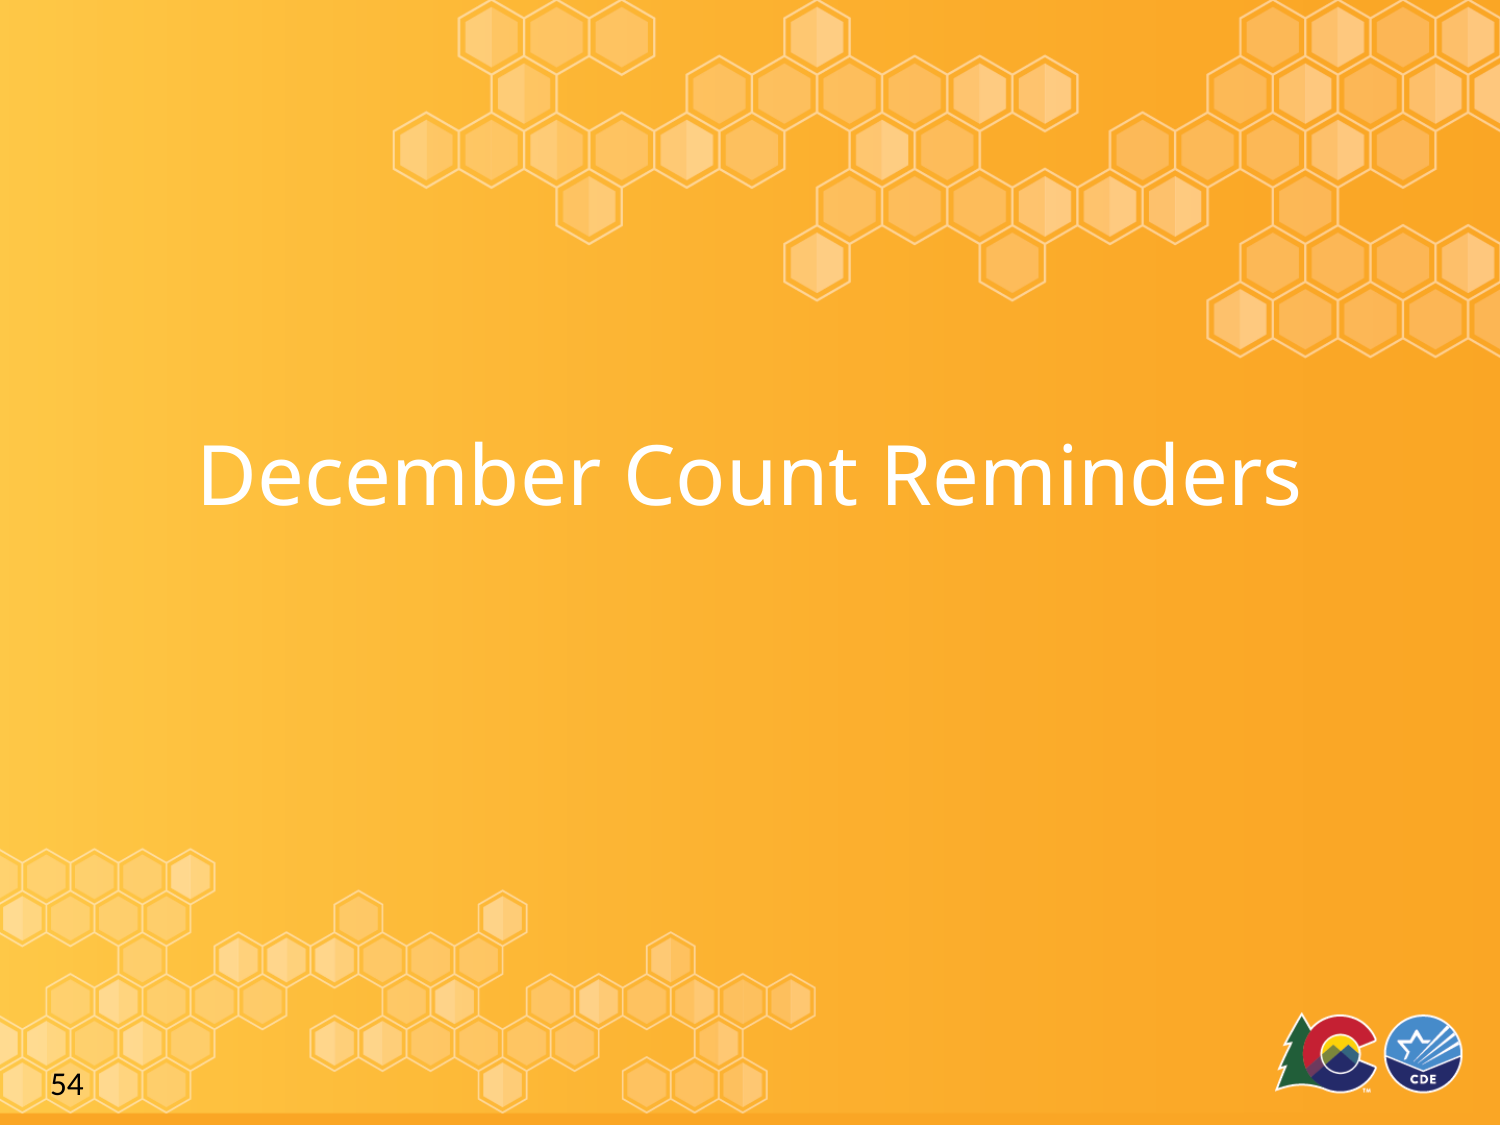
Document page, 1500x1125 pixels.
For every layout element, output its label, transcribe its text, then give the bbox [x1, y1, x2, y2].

picture [0, 0, 1500, 1125]
slide_number 54 [35, 1054, 373, 1115]
title December Count Reminders [112, 425, 1388, 810]
